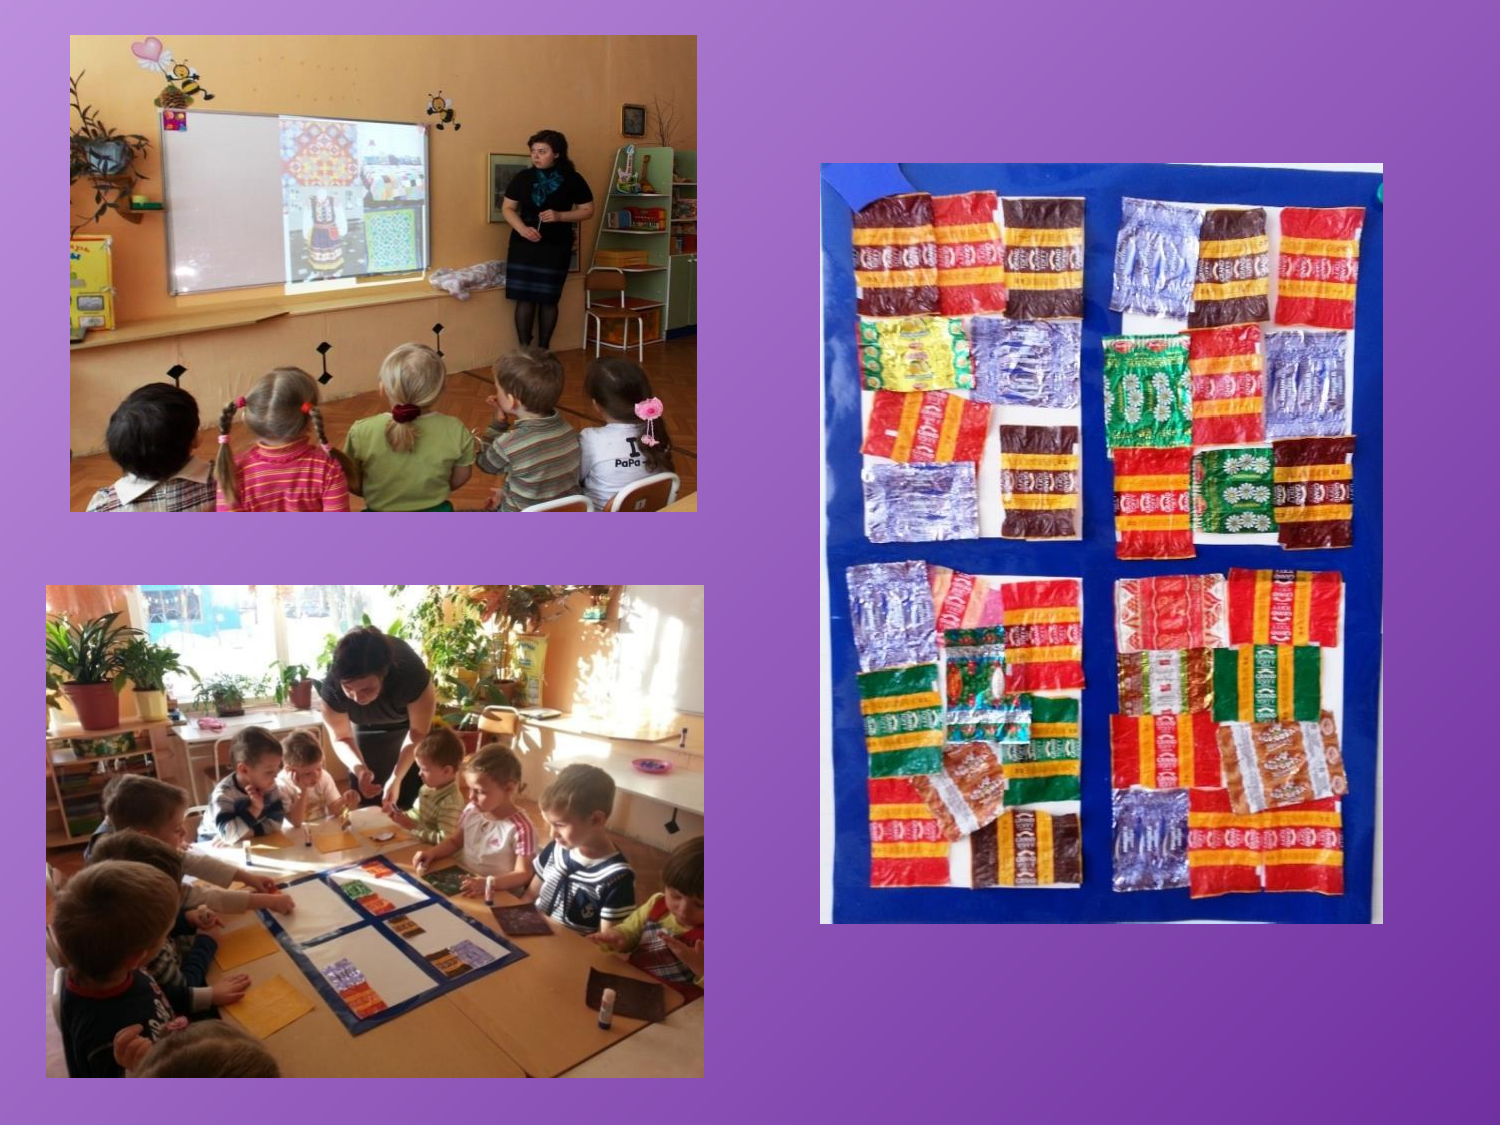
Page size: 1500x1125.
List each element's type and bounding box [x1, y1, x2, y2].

picture [820, 163, 1384, 924]
picture [46, 585, 704, 1079]
picture [70, 34, 697, 512]
